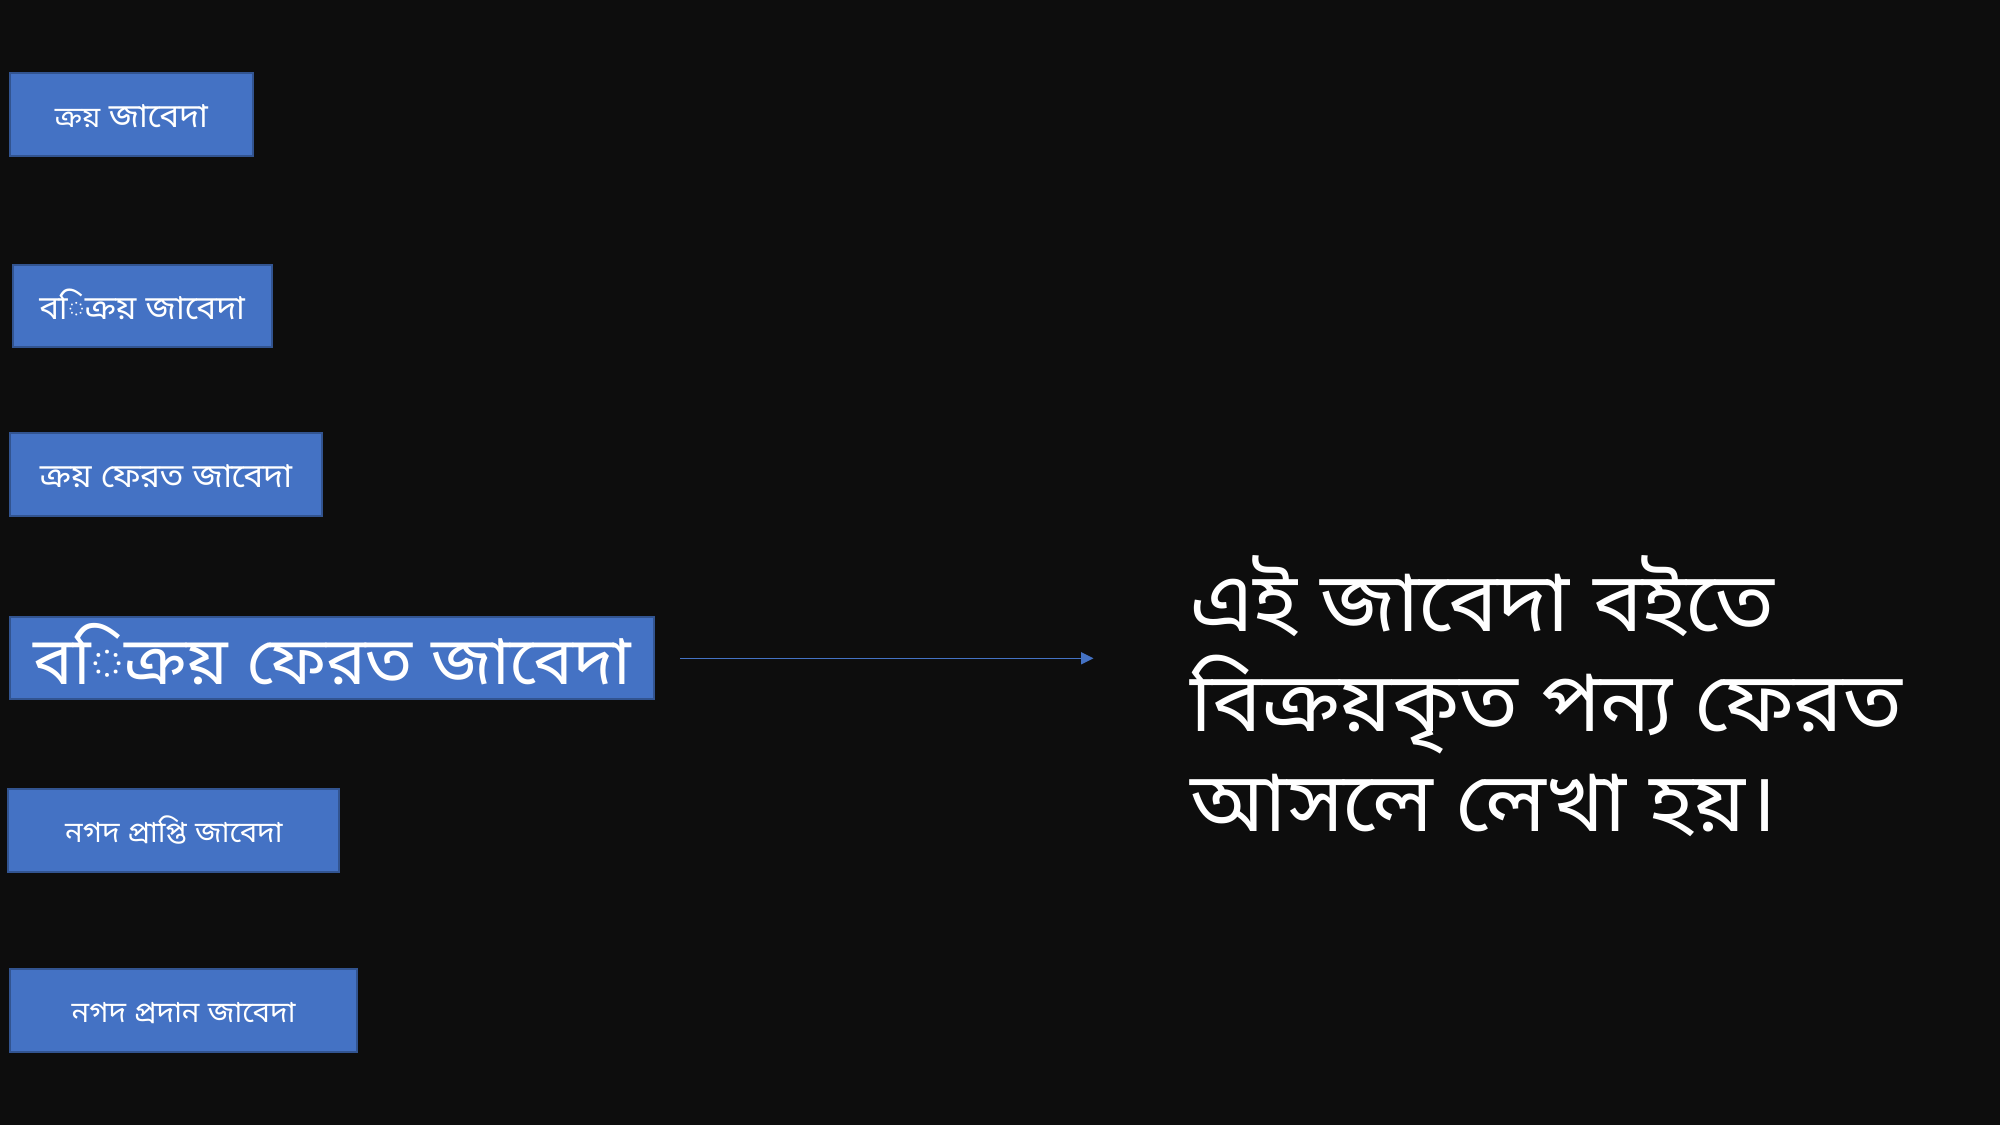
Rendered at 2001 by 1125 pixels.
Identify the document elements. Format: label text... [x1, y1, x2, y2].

text_box নগদ প্রাপ্তি জাবেদা [7, 788, 340, 873]
text_box বিক্রয় জাবেদা [12, 264, 273, 348]
text_box ক্রয় জাবেদা [9, 72, 254, 157]
text_box এই জাবেদা বইতে বিক্রয়কৃত পন্য ফেরত আসলে লেখা হয়। [1176, 540, 1937, 856]
text_box ক্রয় ফেরত জাবেদা [9, 432, 323, 517]
text_box নগদ প্রদান জাবেদা [9, 968, 358, 1053]
text_box বিক্রয় ফেরত জাবেদা [9, 616, 655, 700]
